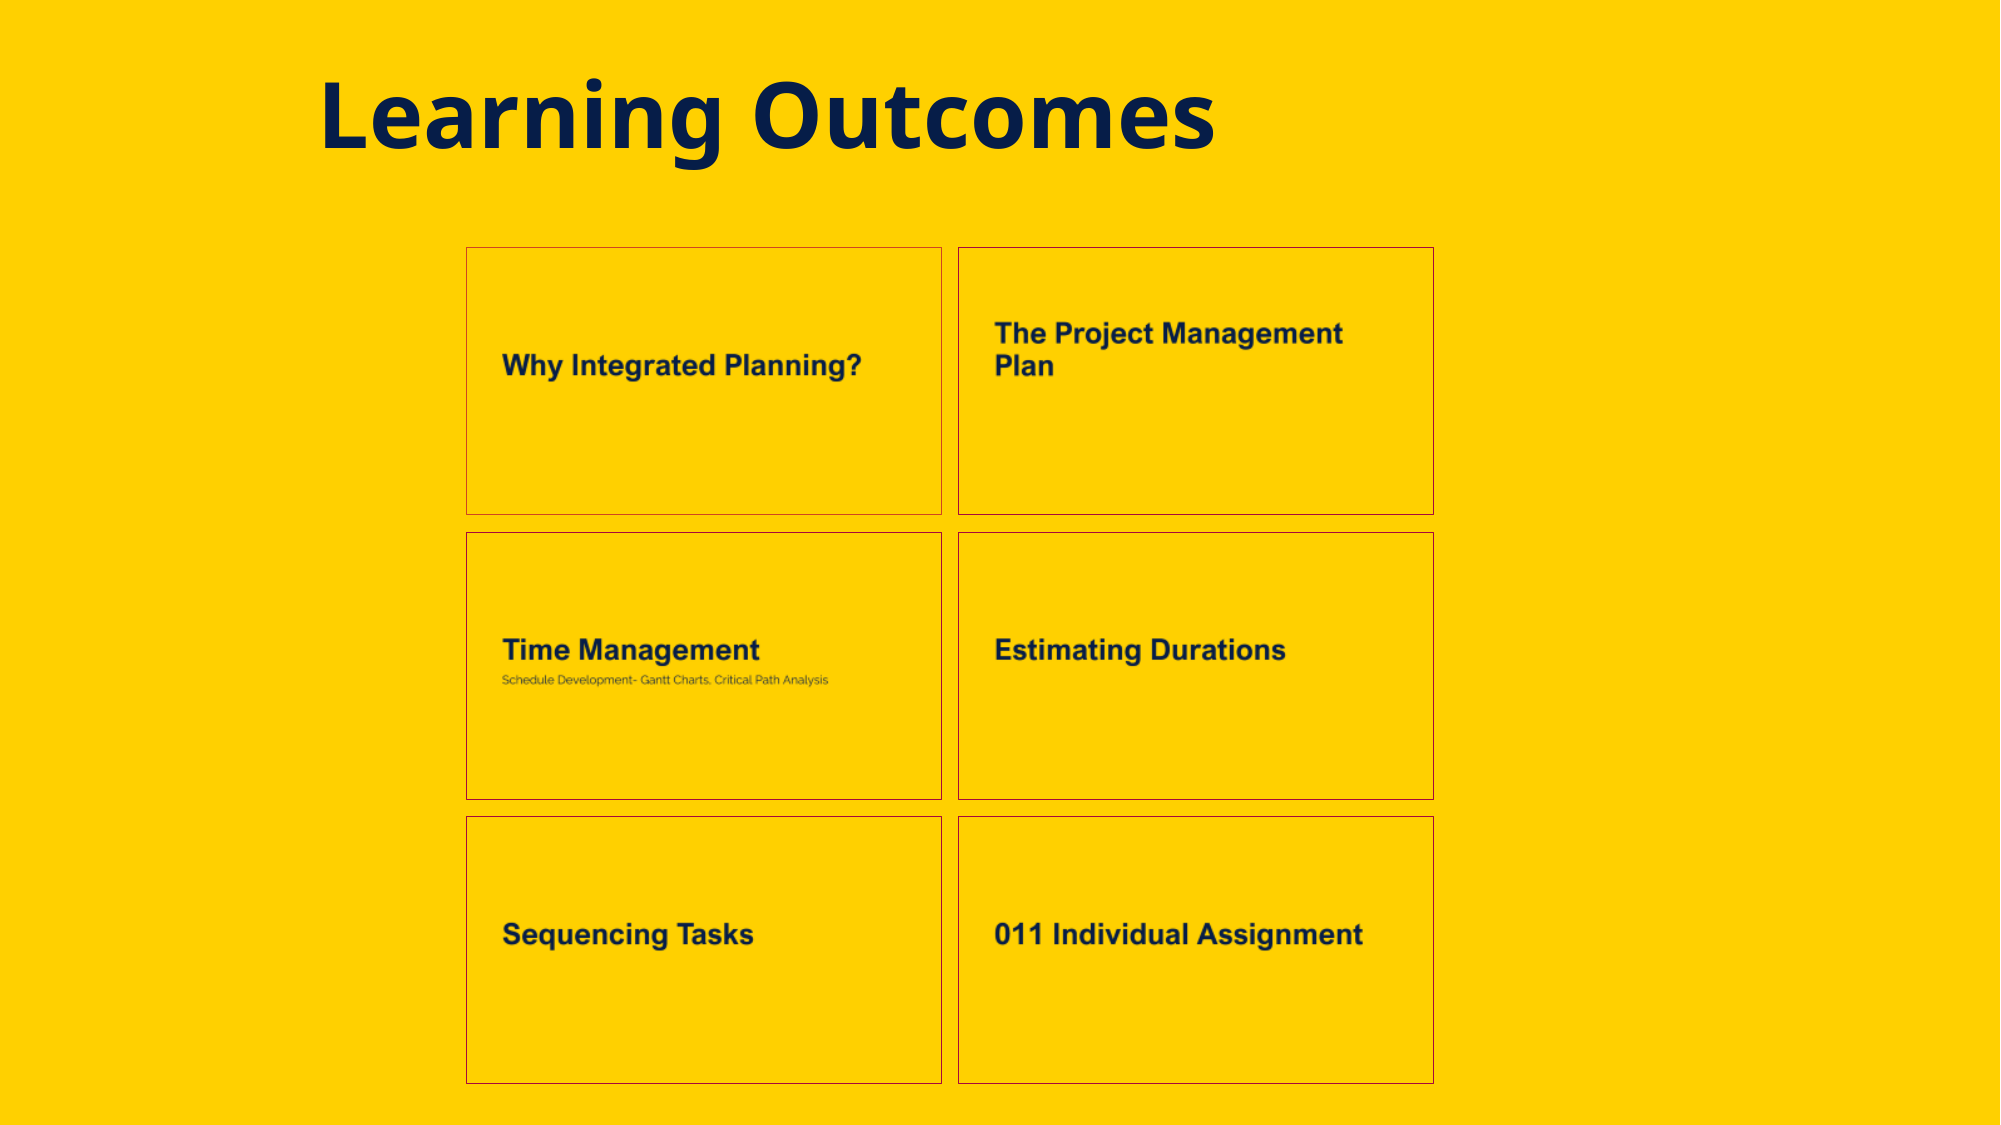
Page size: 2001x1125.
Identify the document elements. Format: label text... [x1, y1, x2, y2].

picture [467, 248, 941, 514]
picture [467, 817, 941, 1083]
title Learning Outcomes [302, 10, 1777, 228]
picture [959, 248, 1433, 514]
picture [959, 533, 1433, 799]
picture [959, 817, 1433, 1083]
picture [467, 533, 941, 799]
